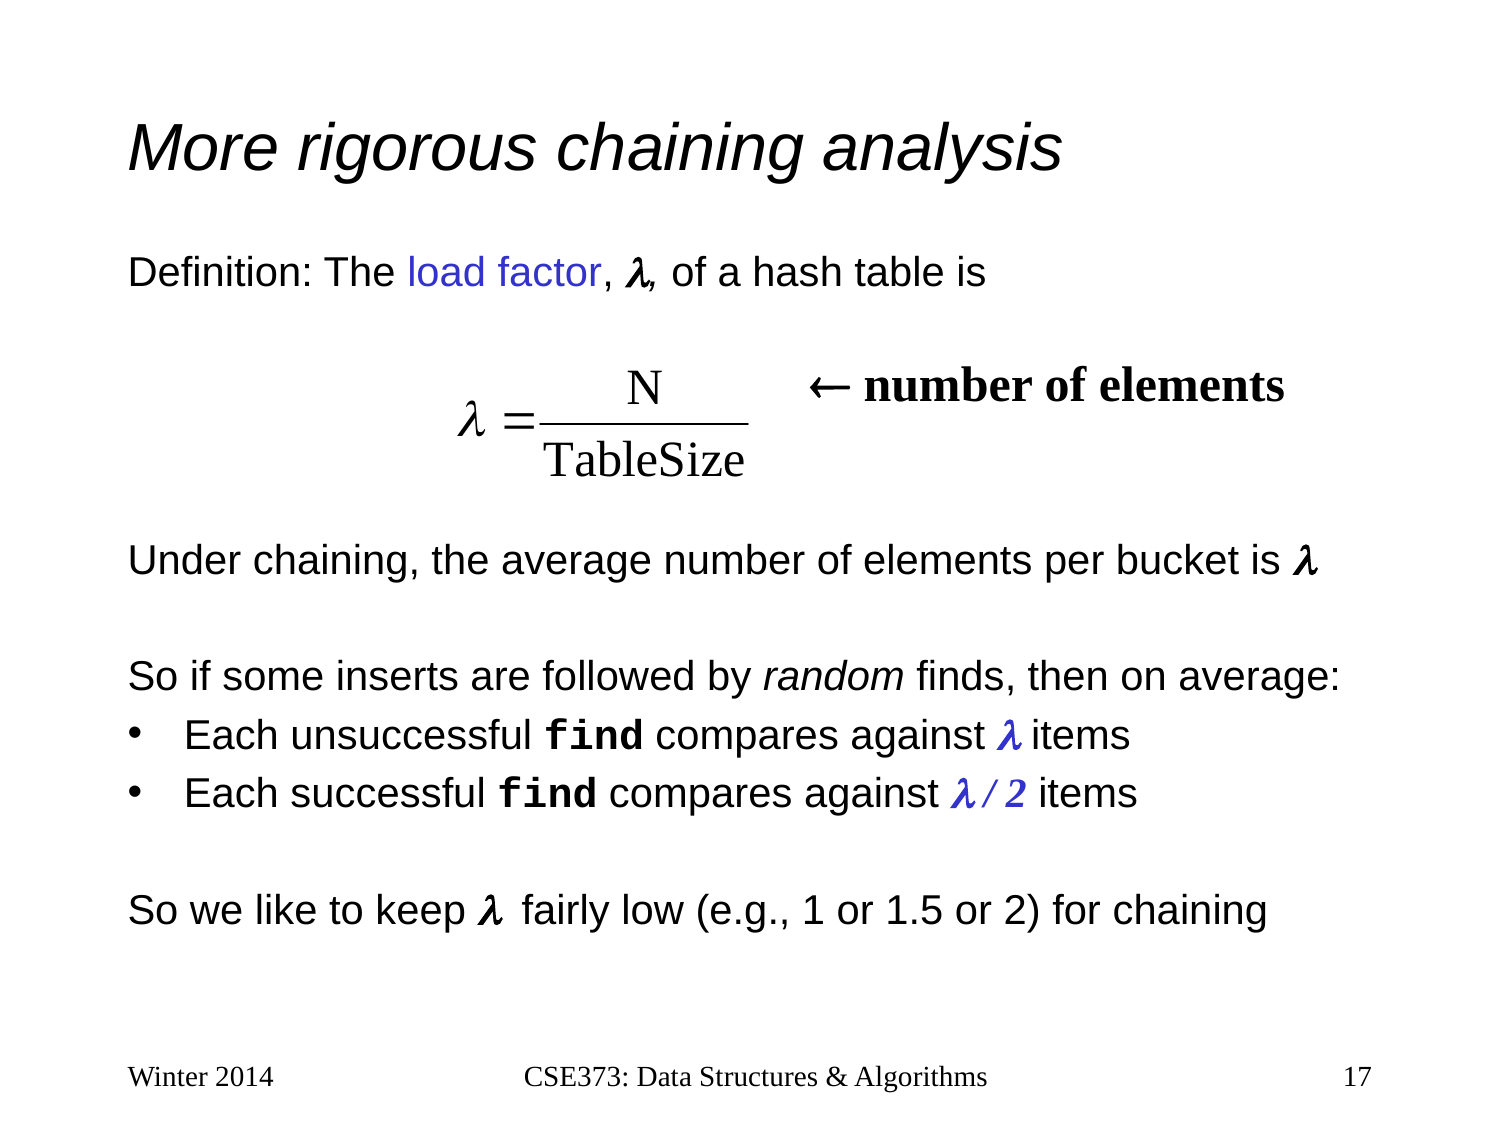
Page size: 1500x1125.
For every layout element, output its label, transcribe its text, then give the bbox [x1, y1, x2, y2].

text_box Under chaining, the average number of elements per bucket is  So if some inserts are followed by random finds, then on average: Each unsuccessful find compares against  items Each successful find compares against  / 2 items So we like to keep  fairly low (e.g., 1 or 1.5 or 2) for chaining [112, 524, 1388, 975]
title More rigorous chaining analysis [112, 49, 1388, 237]
footer CSE373: Data Structures & Algorithms [474, 1049, 1038, 1125]
list Definition: The load factor, , of a hash table is [112, 237, 1388, 326]
slide_number 17 [1074, 1049, 1388, 1125]
slide_number Winter 2014 [112, 1049, 426, 1125]
text_box  number of elements [795, 356, 1301, 419]
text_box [449, 356, 760, 488]
